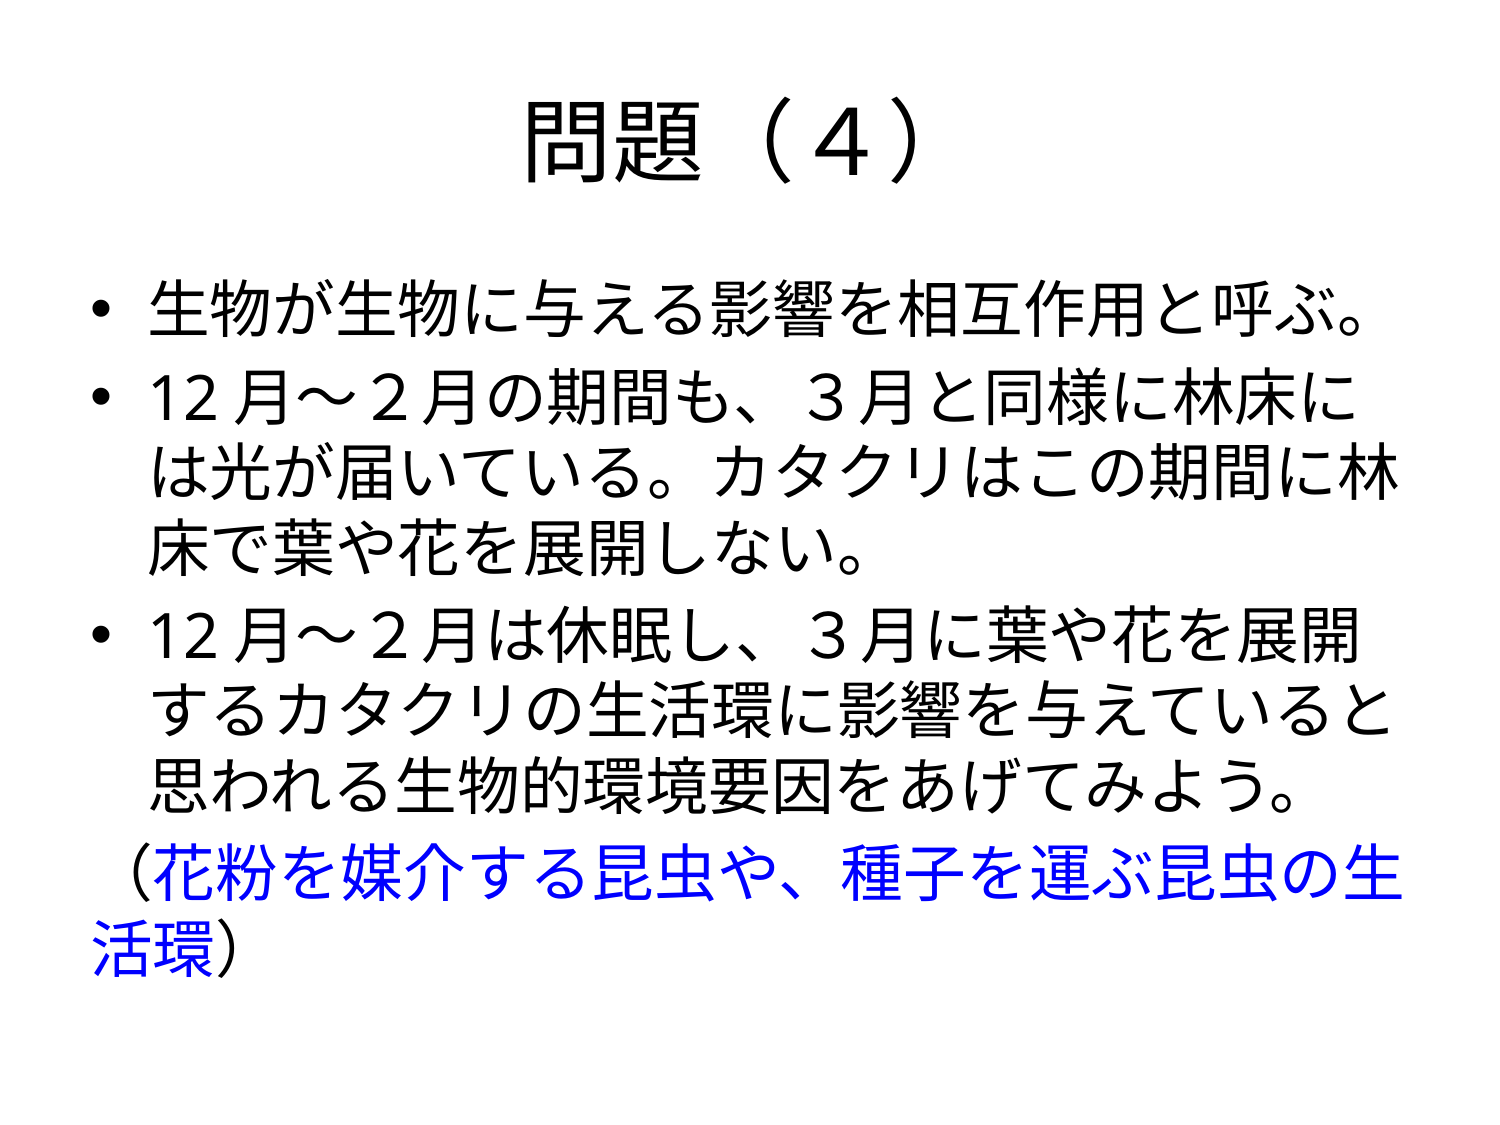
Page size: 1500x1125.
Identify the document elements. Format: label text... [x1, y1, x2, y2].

list 生物が生物に与える影響を相互作用と呼ぶ。 12月〜２月の期間も、３月と同様に林床には光が届いている。カタクリはこの期間に林床で葉や花を展開しない。 12月〜２月は休眠し、３月に葉や花を展開するカタクリの生活環に影響を与えていると思われる生物的環境要因をあげてみよう。 （花粉を媒介する昆虫や、種子を運ぶ昆虫の生活環） [75, 262, 1425, 1005]
title 問題（４） [75, 45, 1425, 233]
